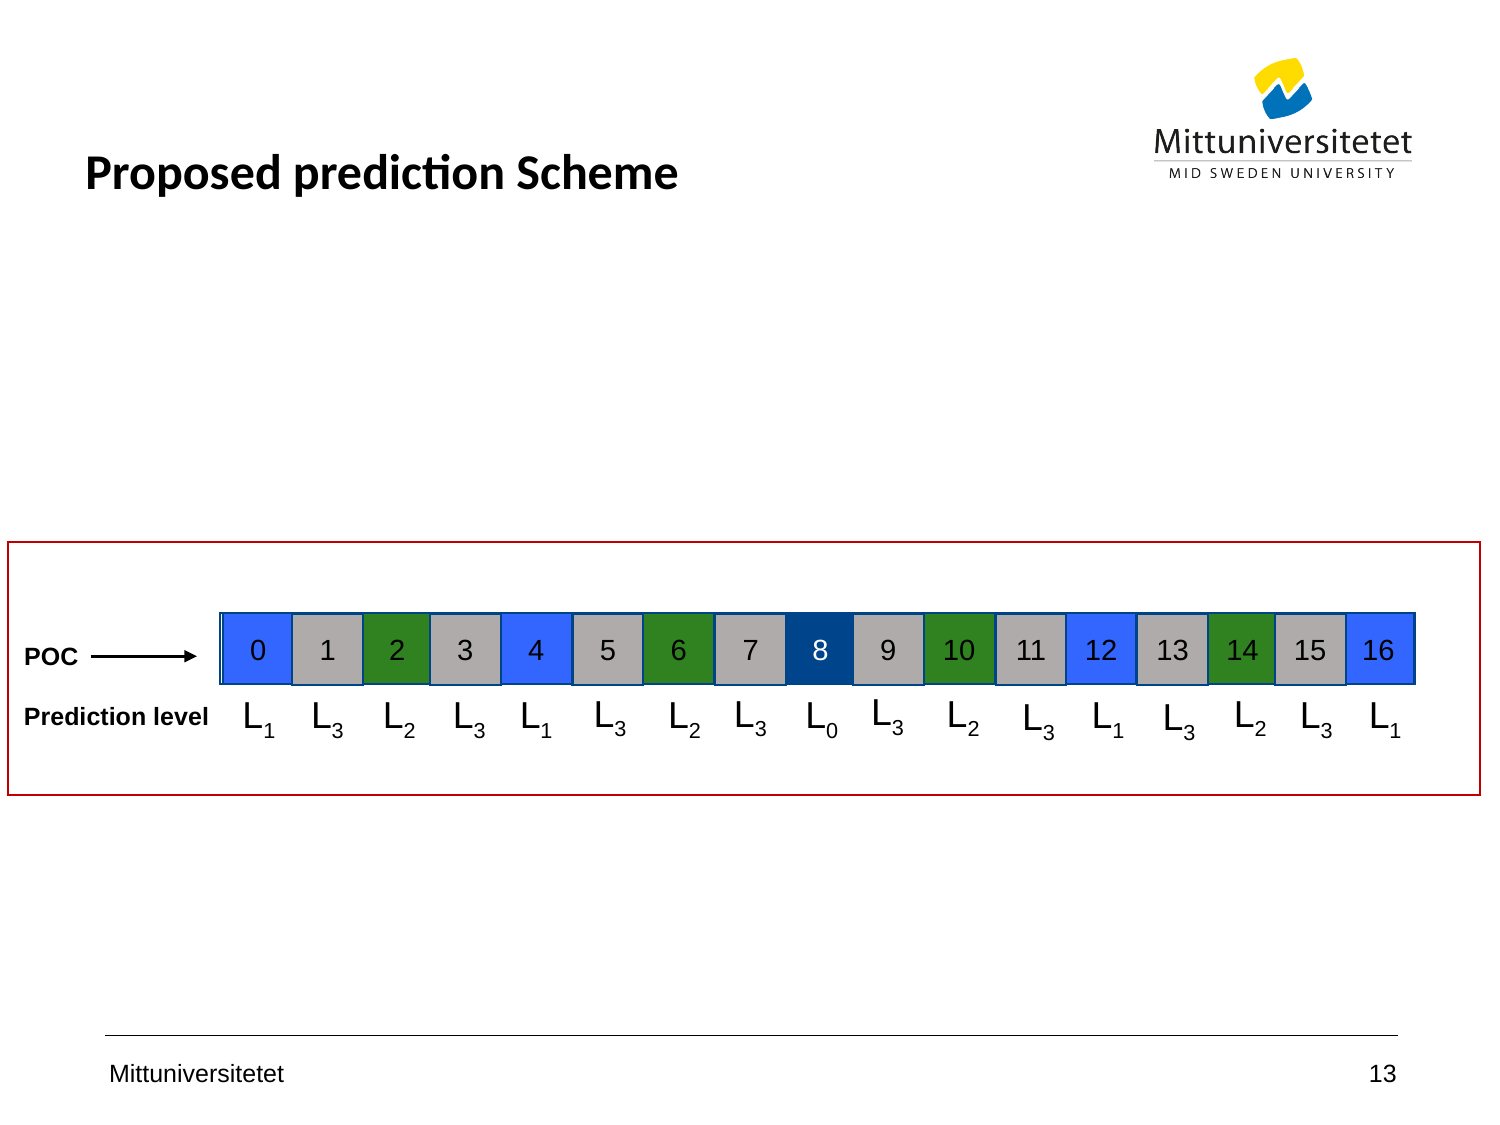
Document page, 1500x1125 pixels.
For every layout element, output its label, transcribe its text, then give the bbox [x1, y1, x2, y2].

slide_number 13 [1208, 1042, 1397, 1102]
text_box POC [9, 633, 94, 679]
text_box 0 [222, 612, 295, 685]
text_box L2 [653, 684, 716, 750]
text_box 3 [429, 613, 502, 686]
text_box L2 [368, 684, 431, 750]
text_box Proposed prediction Scheme [70, 139, 1369, 226]
text_box 11 [995, 613, 1067, 686]
text_box L3 [856, 686, 919, 747]
text_box 16 [1342, 612, 1415, 685]
text_box L0 [790, 684, 854, 750]
text_box L1 [1353, 684, 1417, 750]
text_box L3 [296, 686, 359, 750]
text_box L3 [1147, 685, 1211, 752]
text_box L1 [504, 684, 568, 750]
text_box 5 [571, 613, 644, 686]
text_box L1 [227, 684, 291, 750]
text_box 14 [1206, 612, 1279, 685]
text_box 12 [1064, 612, 1137, 685]
picture [1154, 58, 1412, 178]
text_box L3 [438, 686, 501, 750]
text_box 2 [361, 612, 434, 685]
text_box L3 [1285, 684, 1348, 750]
text_box [7, 541, 1481, 796]
text_box 1 [291, 613, 364, 686]
text_box 8 [784, 612, 857, 685]
text_box L3 [578, 686, 642, 749]
text_box 7 [714, 613, 787, 686]
text_box Prediction level [9, 693, 225, 739]
text_box 4 [500, 612, 573, 685]
text_box L2 [931, 682, 995, 749]
text_box 9 [852, 613, 925, 686]
text_box 15 [1274, 613, 1347, 686]
text_box L1 [1076, 684, 1140, 750]
text_box L3 [1007, 685, 1070, 752]
text_box 10 [923, 612, 996, 685]
text_box 6 [642, 612, 715, 685]
text_box L2 [1219, 682, 1282, 749]
text_box L3 [719, 686, 782, 749]
text_box 13 [1136, 613, 1209, 686]
